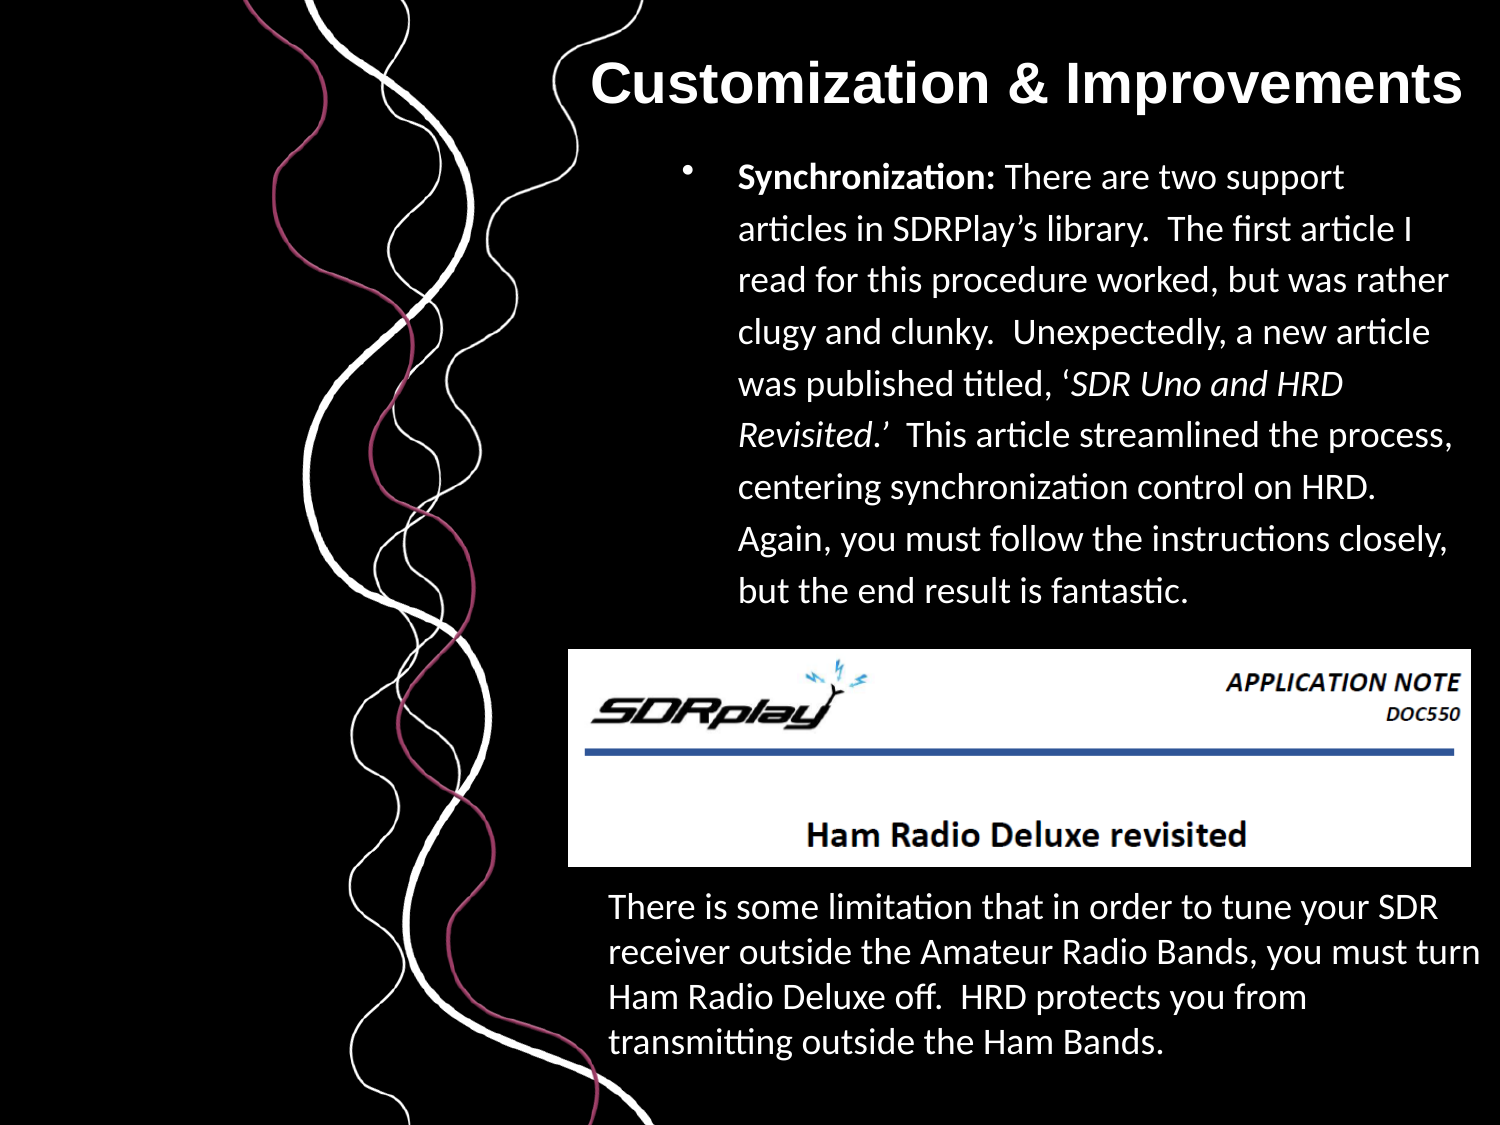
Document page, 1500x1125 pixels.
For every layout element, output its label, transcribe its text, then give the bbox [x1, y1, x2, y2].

picture [0, 0, 1500, 1125]
text_box There is some limitation that in order to tune your SDR receiver outside the Amateur Radio Bands, you must turn Ham Radio Deluxe off. HRD protects you from transmitting outside the Ham Bands. [593, 874, 1500, 1070]
list Synchronization: There are two support articles in SDRPlay’s library. The first article I read for this procedure worked, but was rather clugy and clunky. Unexpectedly, a new article was published titled, ‘SDR Uno and HRD Revisited.’ This article streamlined the process, centering synchronization control on HRD. Again, you must follow the instructions closely, but the end result is fantastic. [572, 137, 1475, 625]
title Customization & Improvements [575, 37, 1500, 208]
